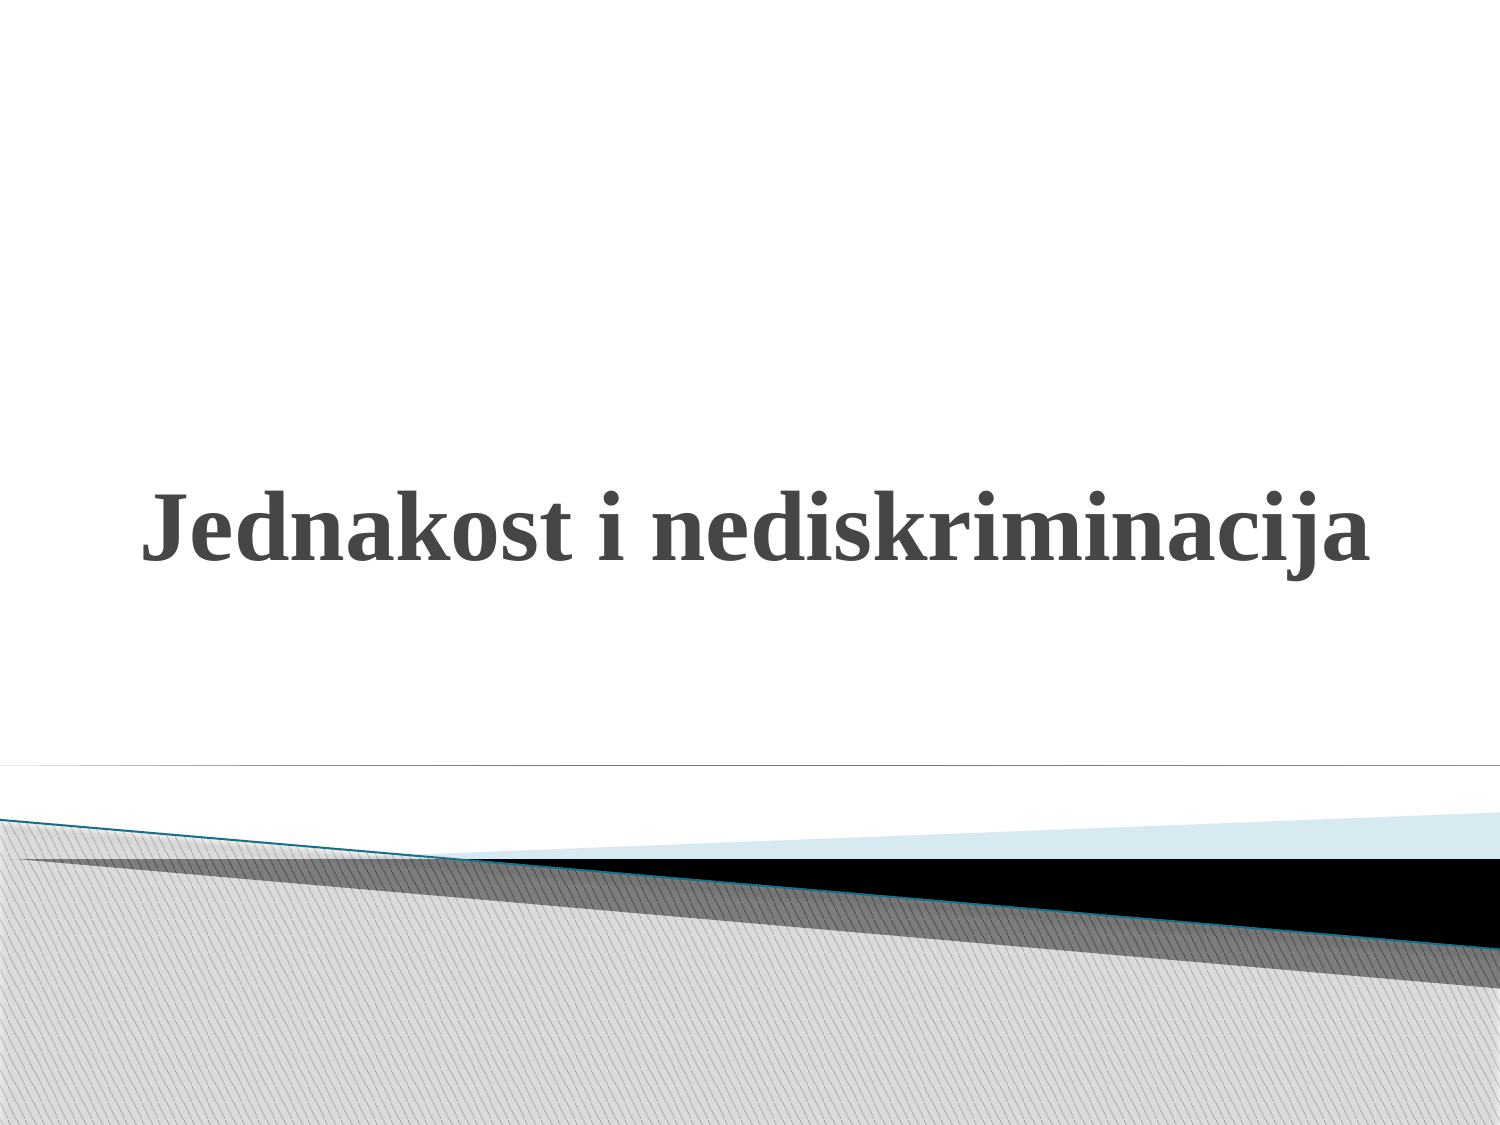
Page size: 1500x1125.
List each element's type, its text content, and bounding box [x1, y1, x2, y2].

picture [5, 859, 1500, 989]
title Jednakost i nediskriminacija [112, 287, 1388, 588]
